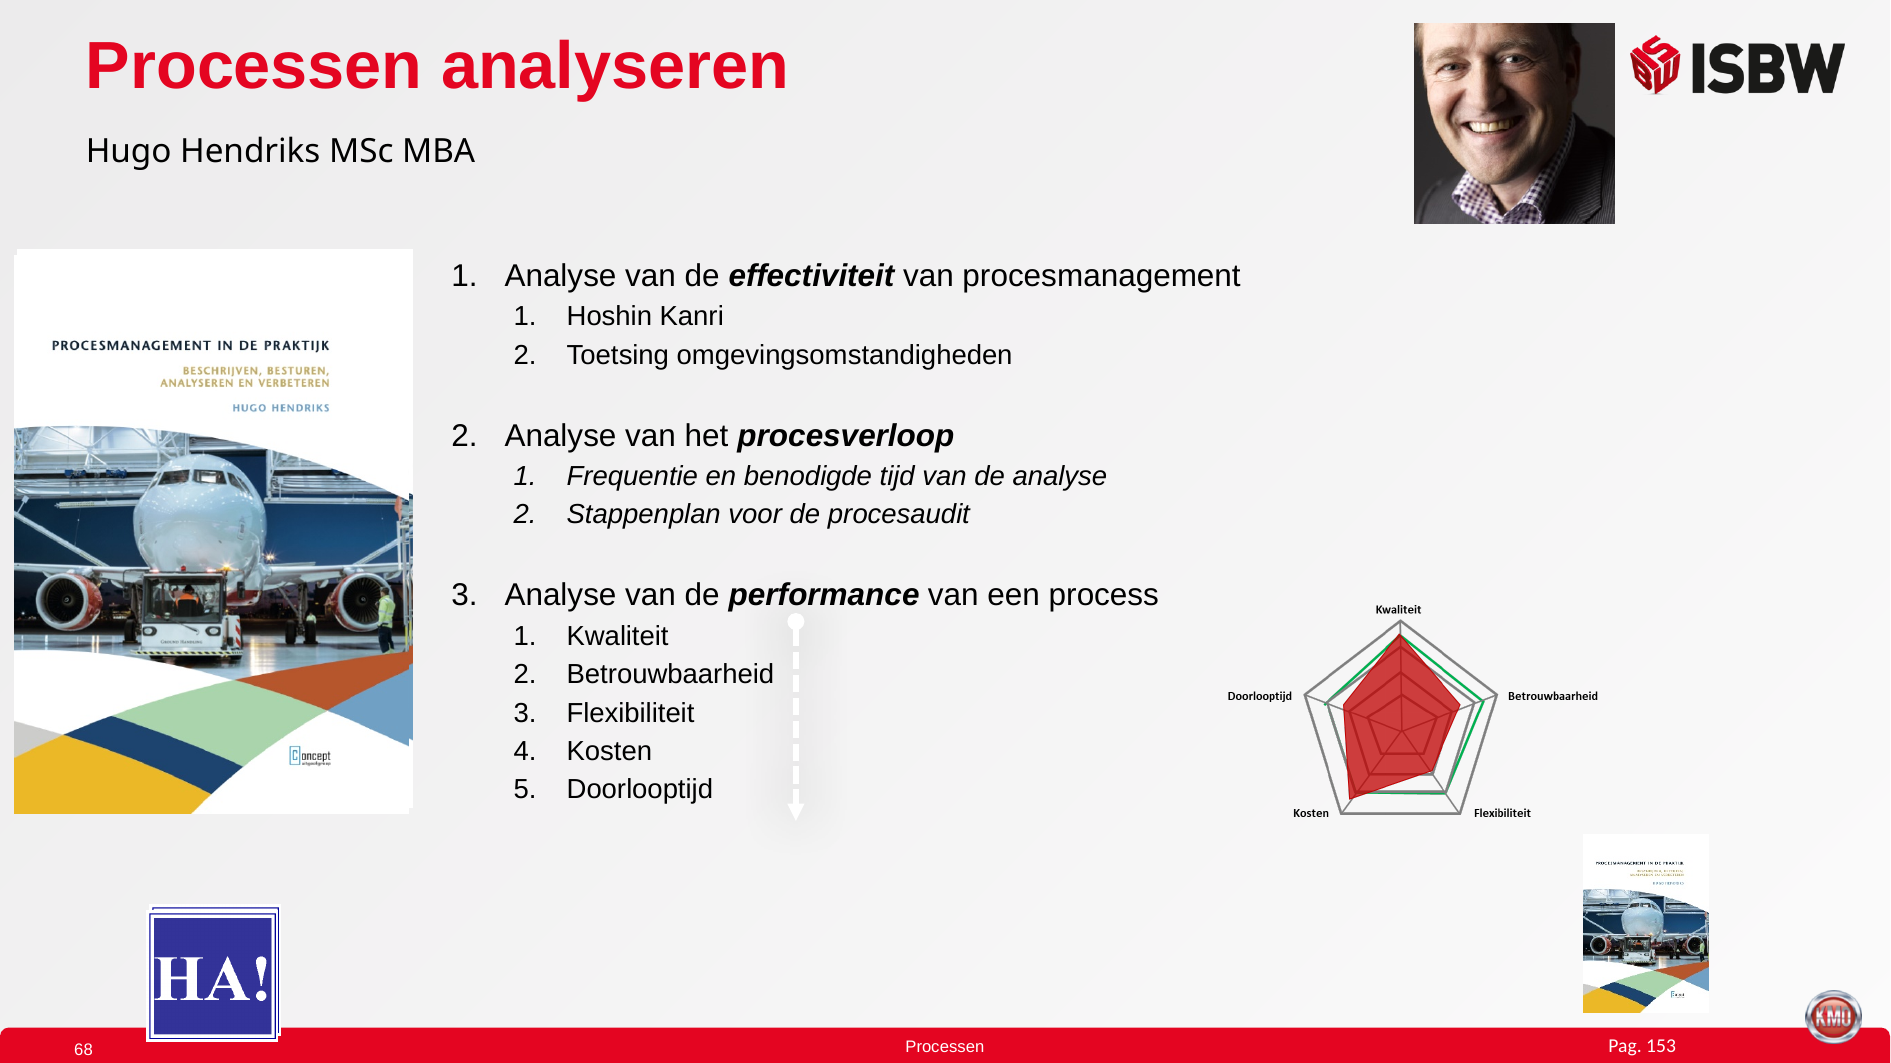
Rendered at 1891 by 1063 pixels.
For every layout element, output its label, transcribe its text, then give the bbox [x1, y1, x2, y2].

picture [1414, 23, 1615, 224]
title Processen analyseren Hugo Hendriks MSc MBA [70, 23, 1411, 178]
slide_number 68 [59, 1034, 142, 1063]
picture [14, 249, 413, 814]
text_box Pag. 153 [1593, 1025, 1692, 1063]
picture [1215, 598, 1614, 828]
footer Processen [645, 1027, 1245, 1063]
picture [1630, 35, 1845, 95]
picture [1583, 834, 1710, 1013]
text_box Analyse van de effectiviteit van procesmanagement Hoshin Kanri Toetsing omgevingsomstandigheden Analyse van het procesverloop Frequentie en benodigde tijd van de analyse Stappenplan voor de procesaudit Analyse van de performance van een process Kwaliteit Betrouwbaarheid Flexibiliteit Kosten Doorlooptijd [437, 248, 1796, 950]
text_box 1915 – 1989 [790, 630, 795, 803]
picture [145, 904, 281, 1043]
text_box 1915 – 1989 [797, 629, 802, 803]
picture [1805, 990, 1862, 1044]
